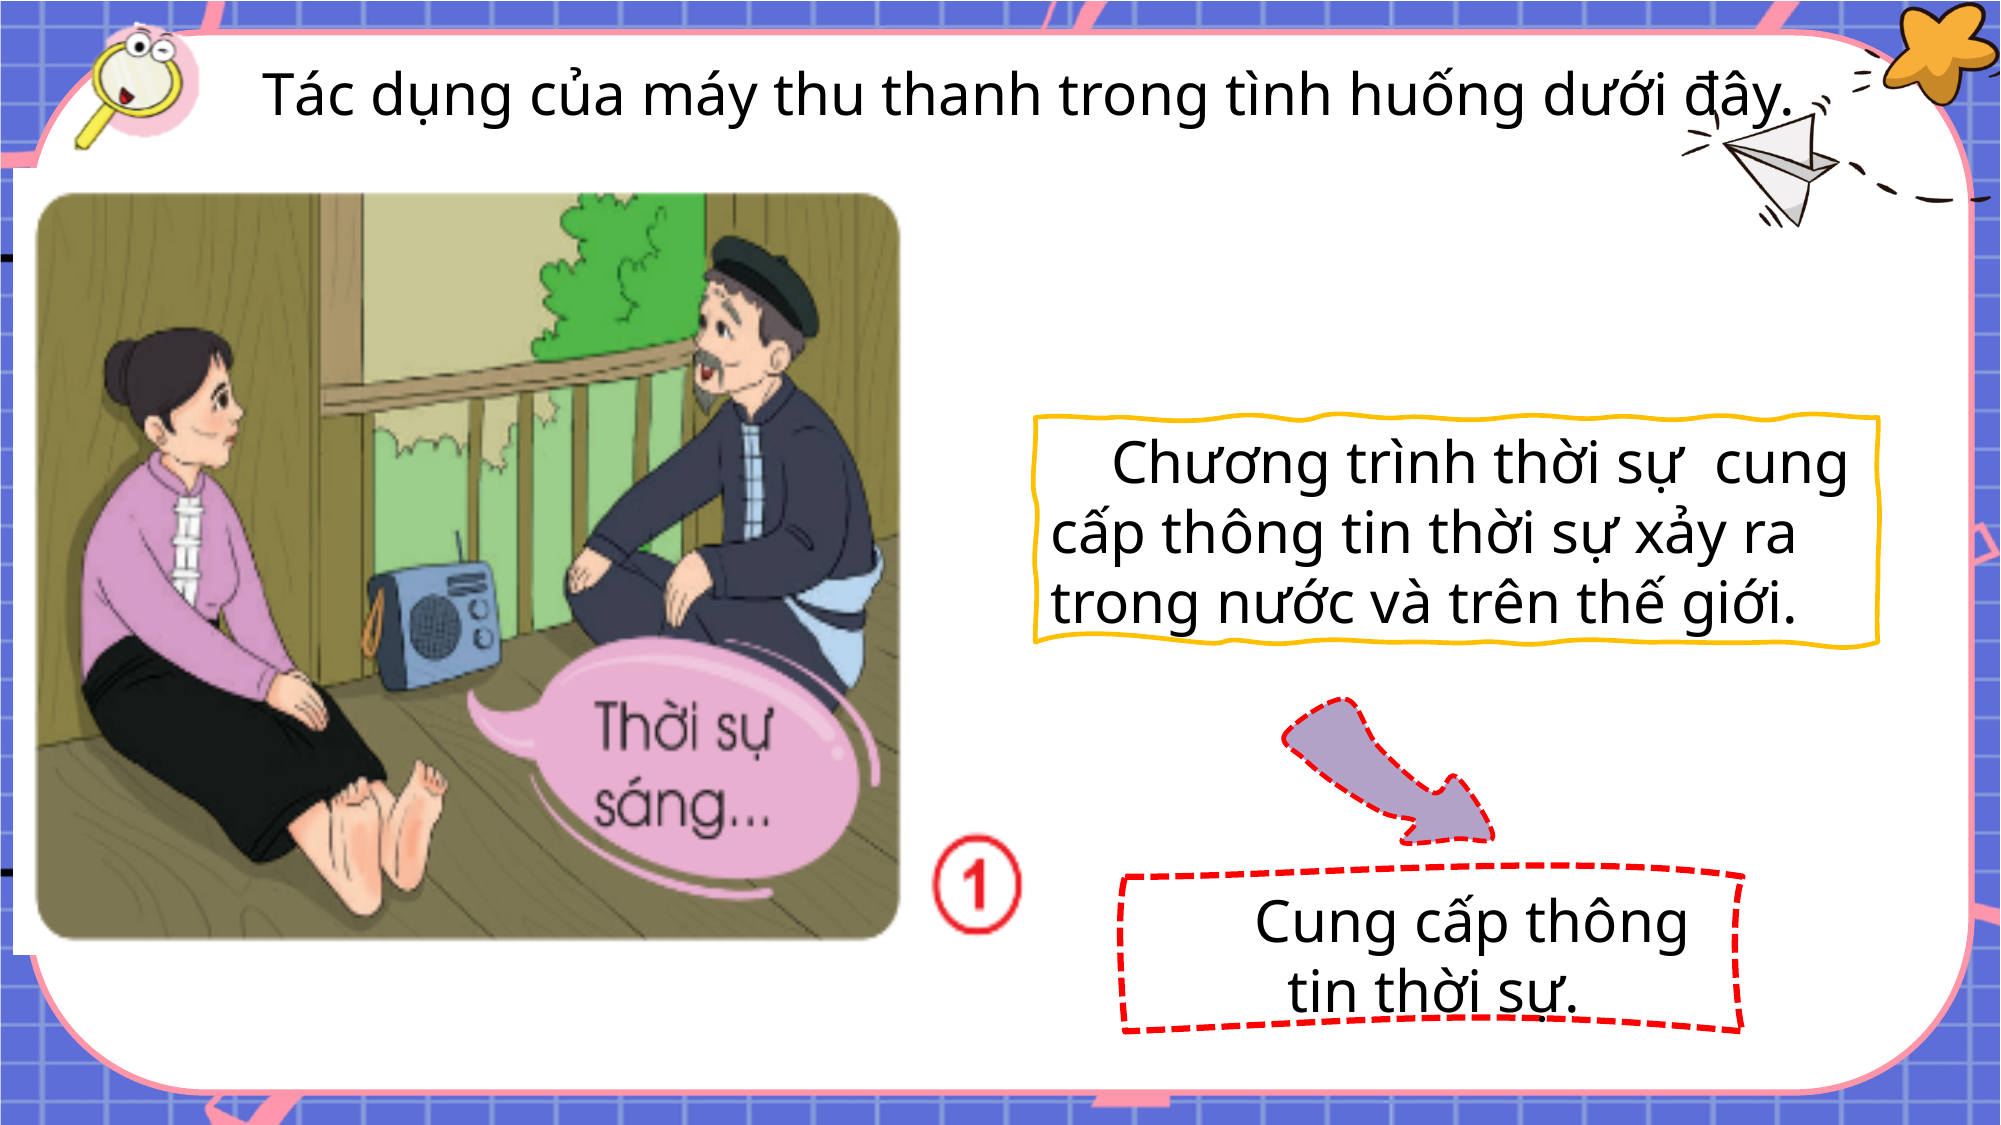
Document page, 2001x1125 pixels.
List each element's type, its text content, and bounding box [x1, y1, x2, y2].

text_box Chương trình thời sự cung cấp thông tin thời sự xảy ra trong nước và trên thế giới. [1058, 411, 1882, 650]
text_box Cung cấp thông tin thời sự. [1120, 865, 1743, 1032]
text_box Tác dụng của máy thu thanh trong tình huống dưới đây. [245, 49, 1679, 135]
text_box [1281, 696, 1495, 846]
picture [2, 0, 2000, 1125]
